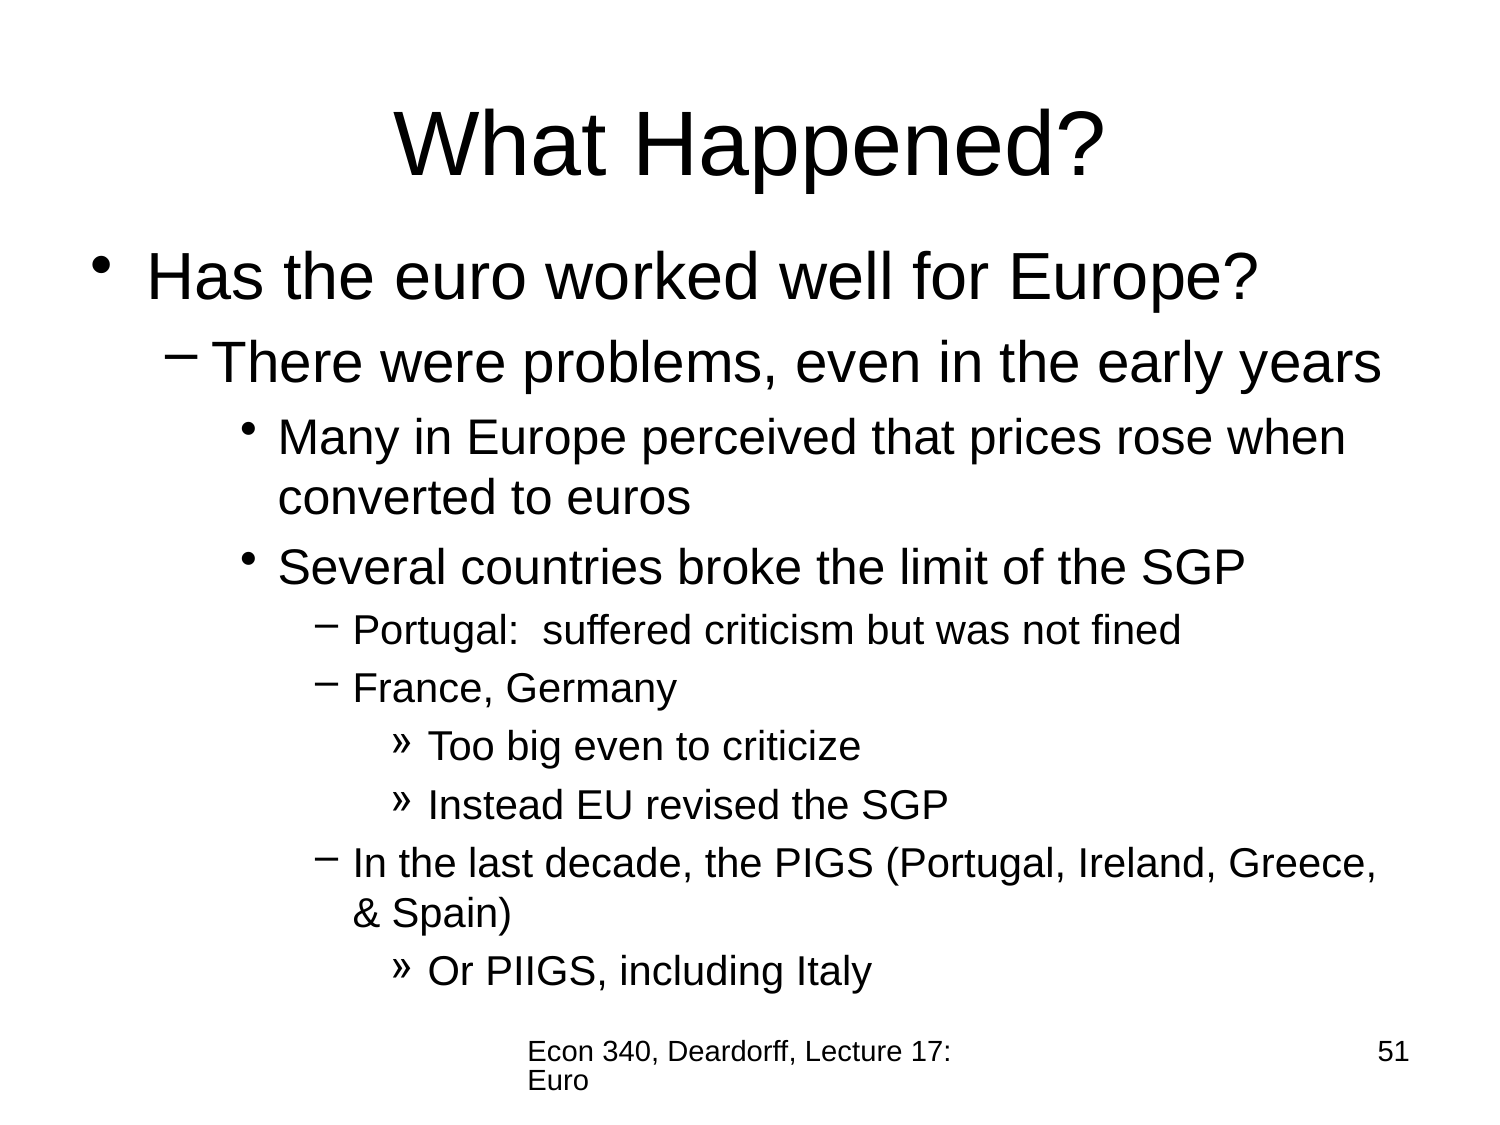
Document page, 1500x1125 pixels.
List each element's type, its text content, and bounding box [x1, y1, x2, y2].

title What Happened? [74, 44, 1426, 224]
list Has the euro worked well for Europe? There were problems, even in the early years Many in Europe perceived that prices rose when converted to euros Several countries broke the limit of the SGP Portugal: suffered criticism but was not fined France, Germany Too big even to criticize Instead EU revised the SGP In the last decade, the PIGS (Portugal, Ireland, Greece, & Spain) Or PIIGS, including Italy [74, 224, 1426, 963]
footer Econ 340, Deardorff, Lecture 17: Euro [512, 1024, 988, 1103]
slide_number 51 [1074, 1024, 1426, 1103]
